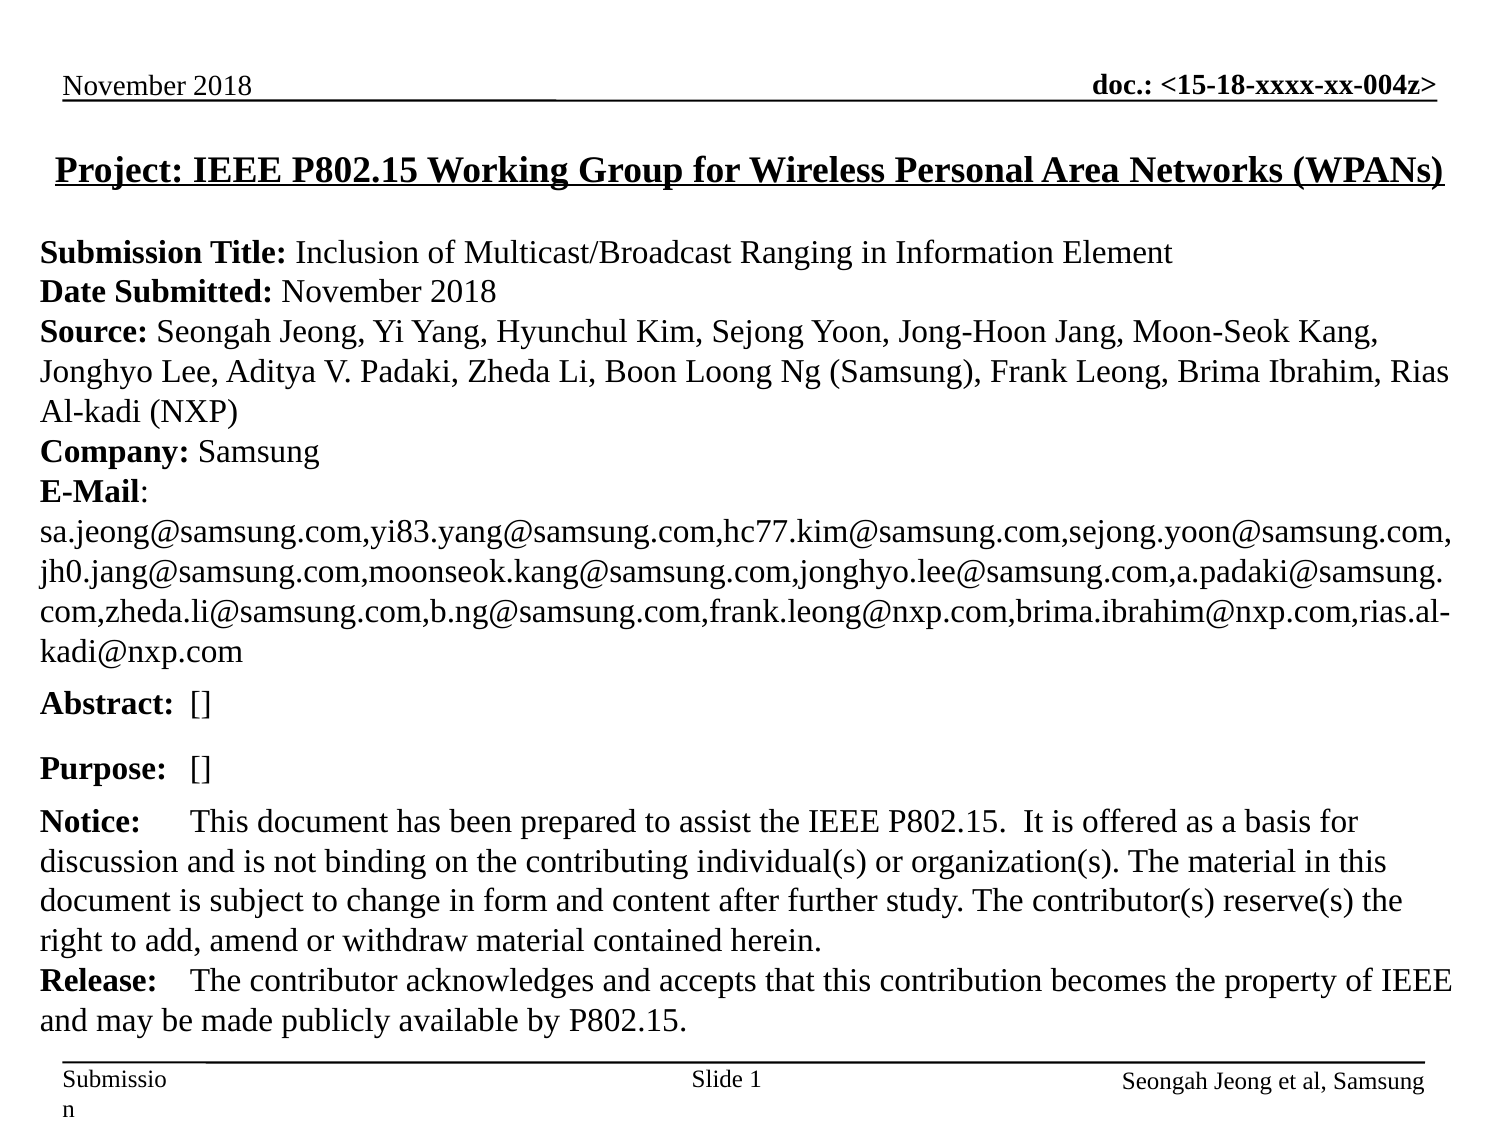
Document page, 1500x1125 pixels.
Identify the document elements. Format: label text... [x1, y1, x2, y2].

text_box Project: IEEE P802.15 Working Group for Wireless Personal Area Networks (WPANs) Submission Title: Inclusion of Multicast/Broadcast Ranging in Information Element Date Submitted: November 2018 Source: Seongah Jeong, Yi Yang, Hyunchul Kim, Sejong Yoon, Jong-Hoon Jang, Moon-Seok Kang, Jonghyo Lee, Aditya V. Padaki, Zheda Li, Boon Loong Ng (Samsung), Frank Leong, Brima Ibrahim, Rias Al-kadi (NXP) Company: Samsung E-Mail: sa.jeong@samsung.com,yi83.yang@samsung.com,hc77.kim@samsung.com,sejong.yoon@samsung.com,jh0.jang@samsung.com,moonseok.kang@samsung.com,jonghyo.lee@samsung.com,a.padaki@samsung.com,zheda.li@samsung.com,b.ng@samsung.com,frank.leong@nxp.com,brima.ibrahim@nxp.com,rias.al-kadi@nxp.com Abstract: [] Purpose: [] Notice: This document has been prepared to assist the IEEE P802.15. It is offered as a basis for discussion and is not binding on the contributing individual(s) or organization(s). The material in this document is subject to change in form and content after further study. The contributor(s) reserve(s) the right to add, amend or withdraw material contained herein. Release: The contributor acknowledges and accepts that this contribution becomes the property of IEEE and may be made publicly available by P802.15. [24, 137, 1475, 1046]
